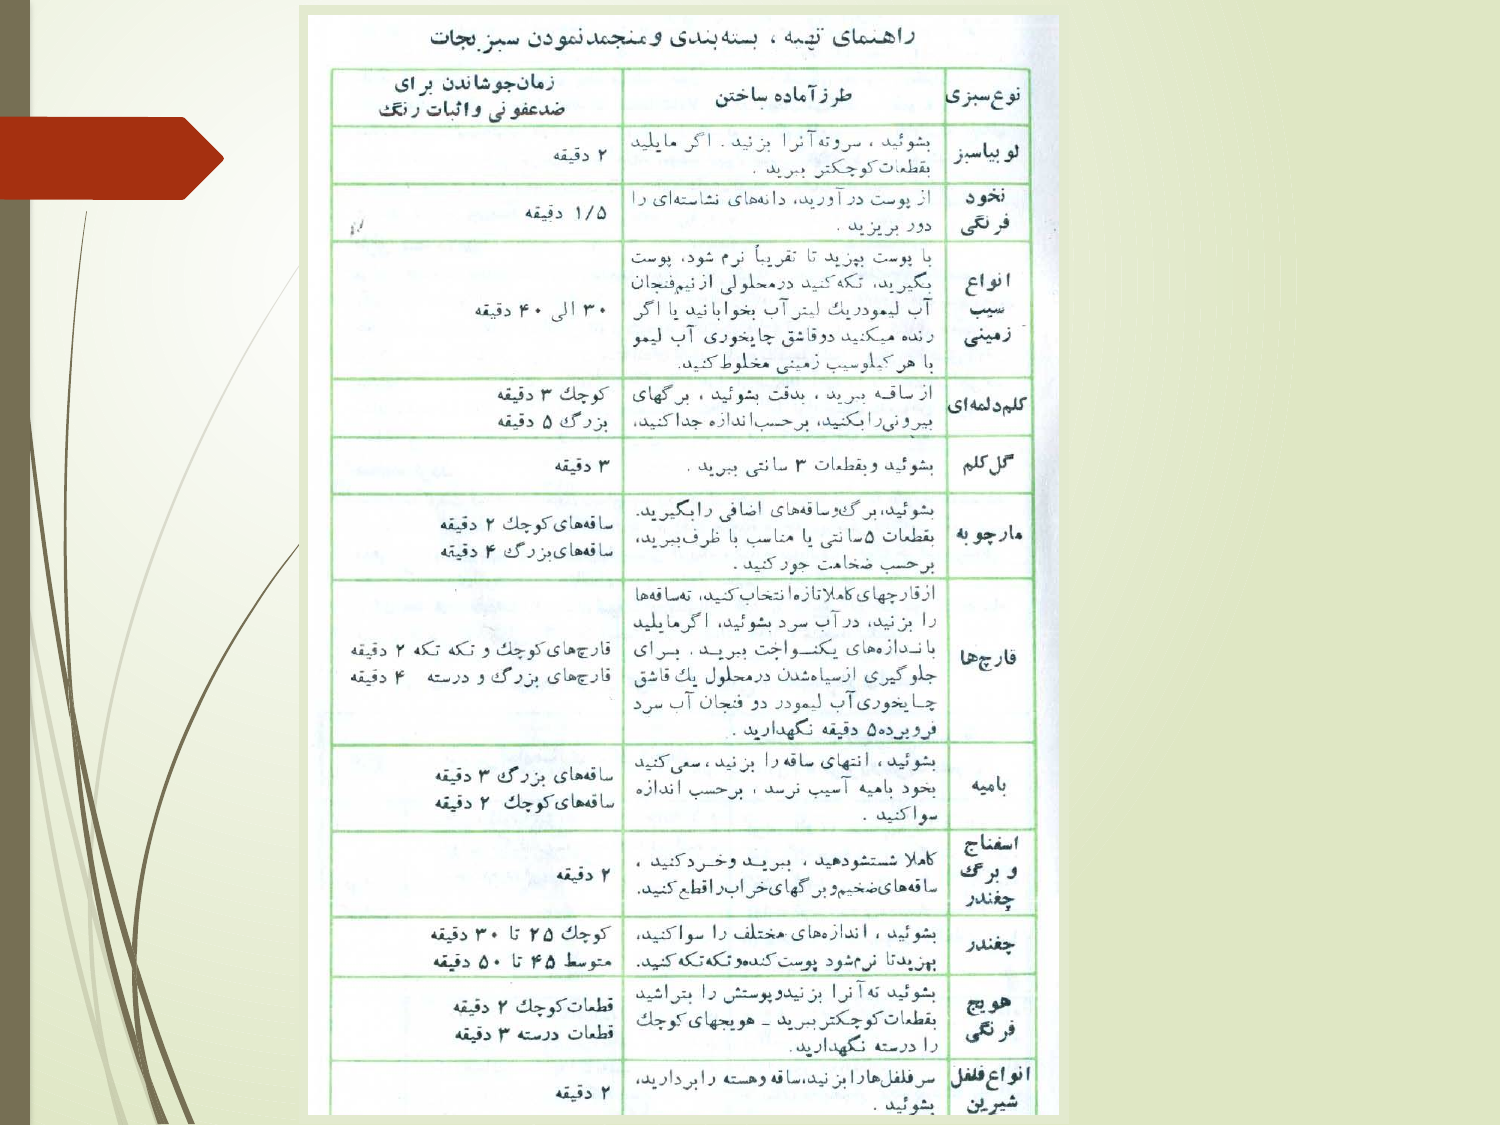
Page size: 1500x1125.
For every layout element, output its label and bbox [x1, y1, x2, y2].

picture [307, 14, 1060, 1115]
